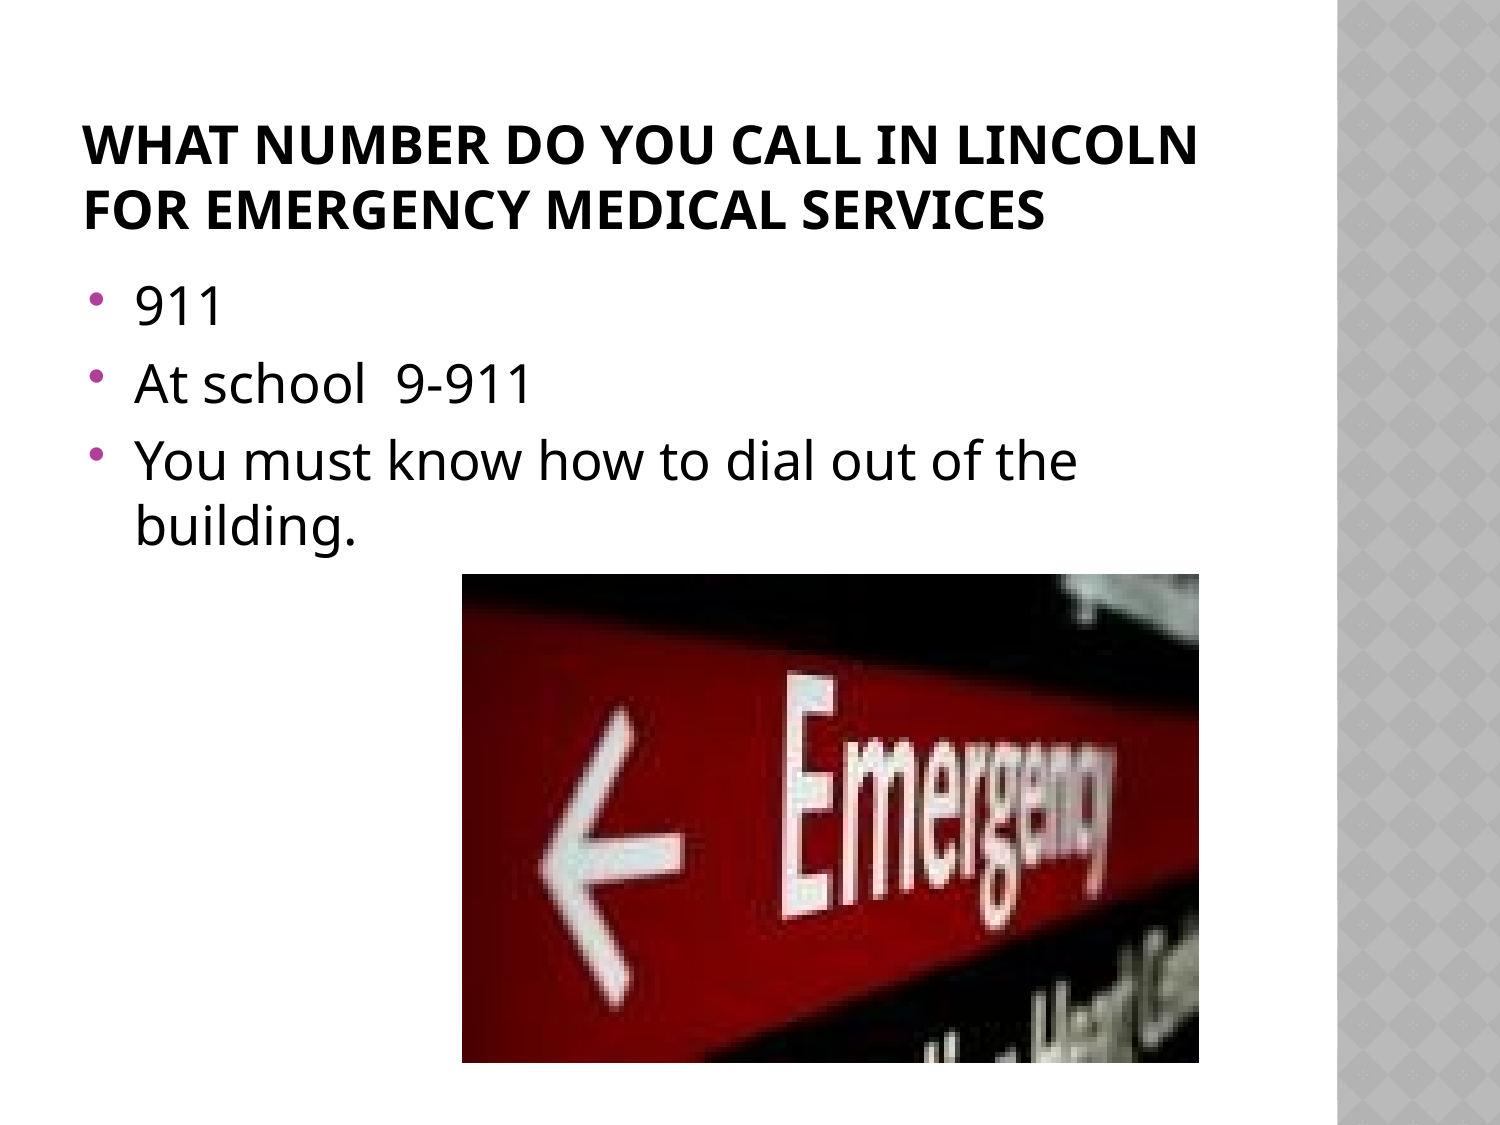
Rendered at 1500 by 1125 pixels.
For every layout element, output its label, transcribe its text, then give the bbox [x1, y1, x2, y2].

picture [462, 574, 1200, 1063]
list 911 At school 9-911 You must know how to dial out of the building. [75, 264, 1263, 1059]
title What number do you call in Lincoln for Emergency Medical services [75, 52, 1263, 240]
